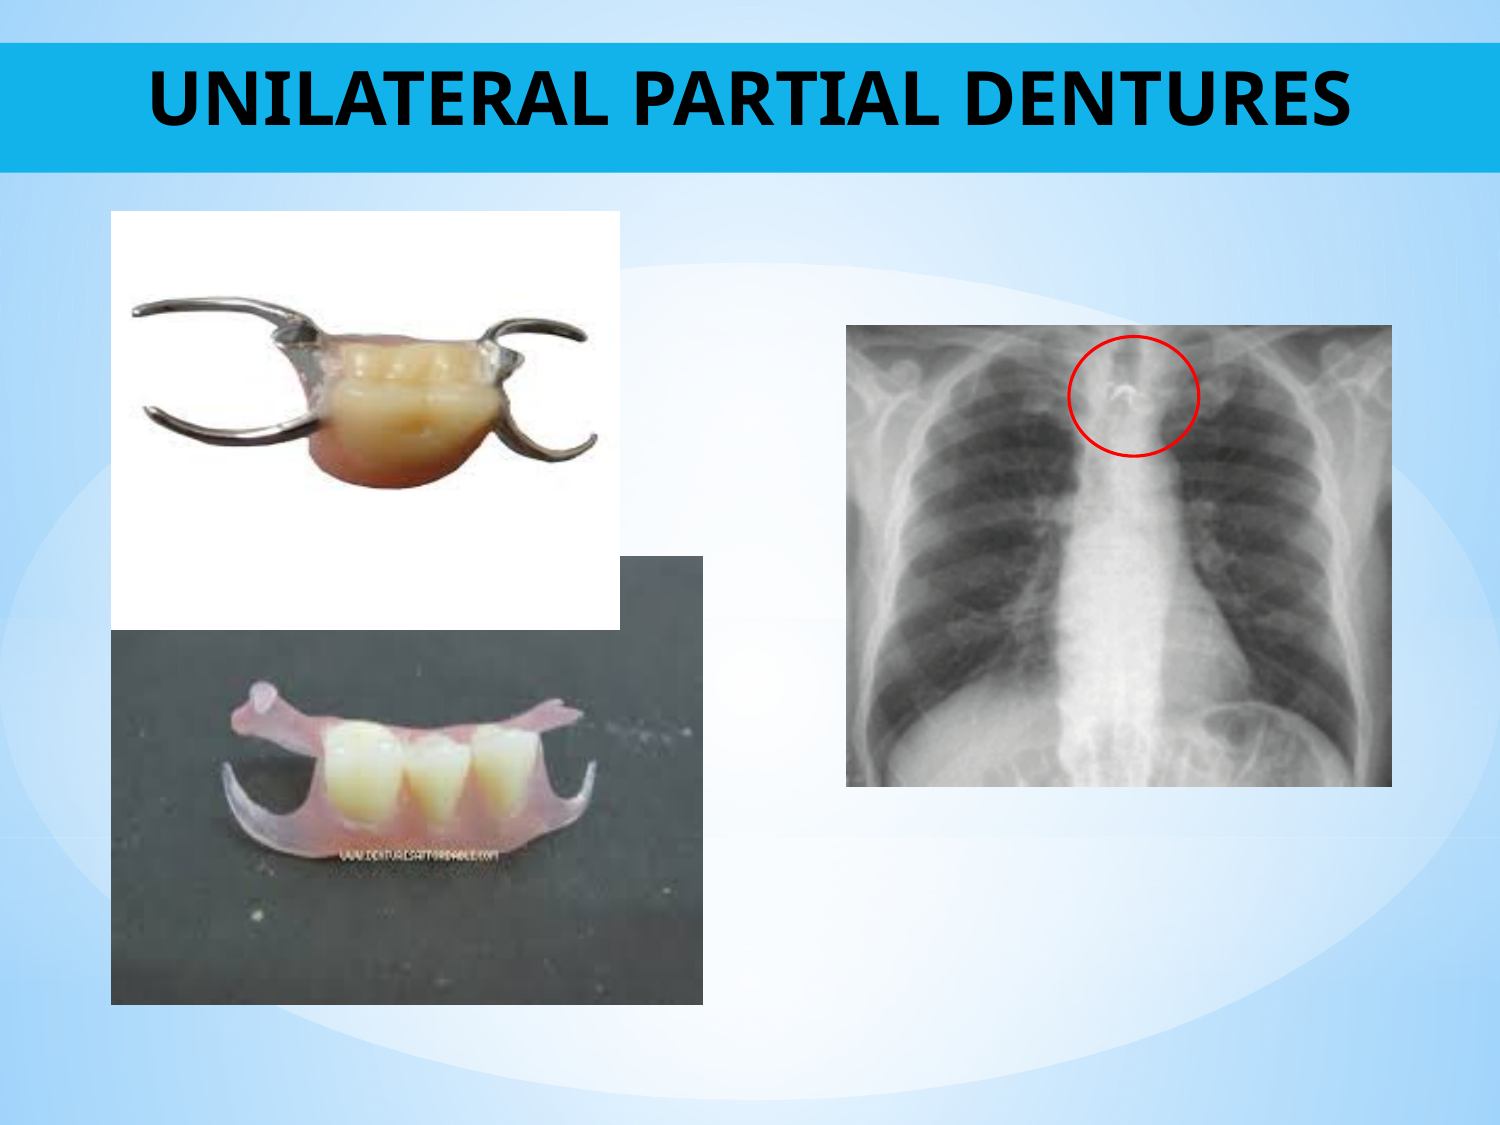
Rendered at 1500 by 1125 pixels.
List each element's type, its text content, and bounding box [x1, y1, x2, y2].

title UNILATERAL PARTIAL DENTURES [0, 42, 1500, 173]
picture [111, 210, 703, 1006]
picture [846, 325, 1392, 788]
